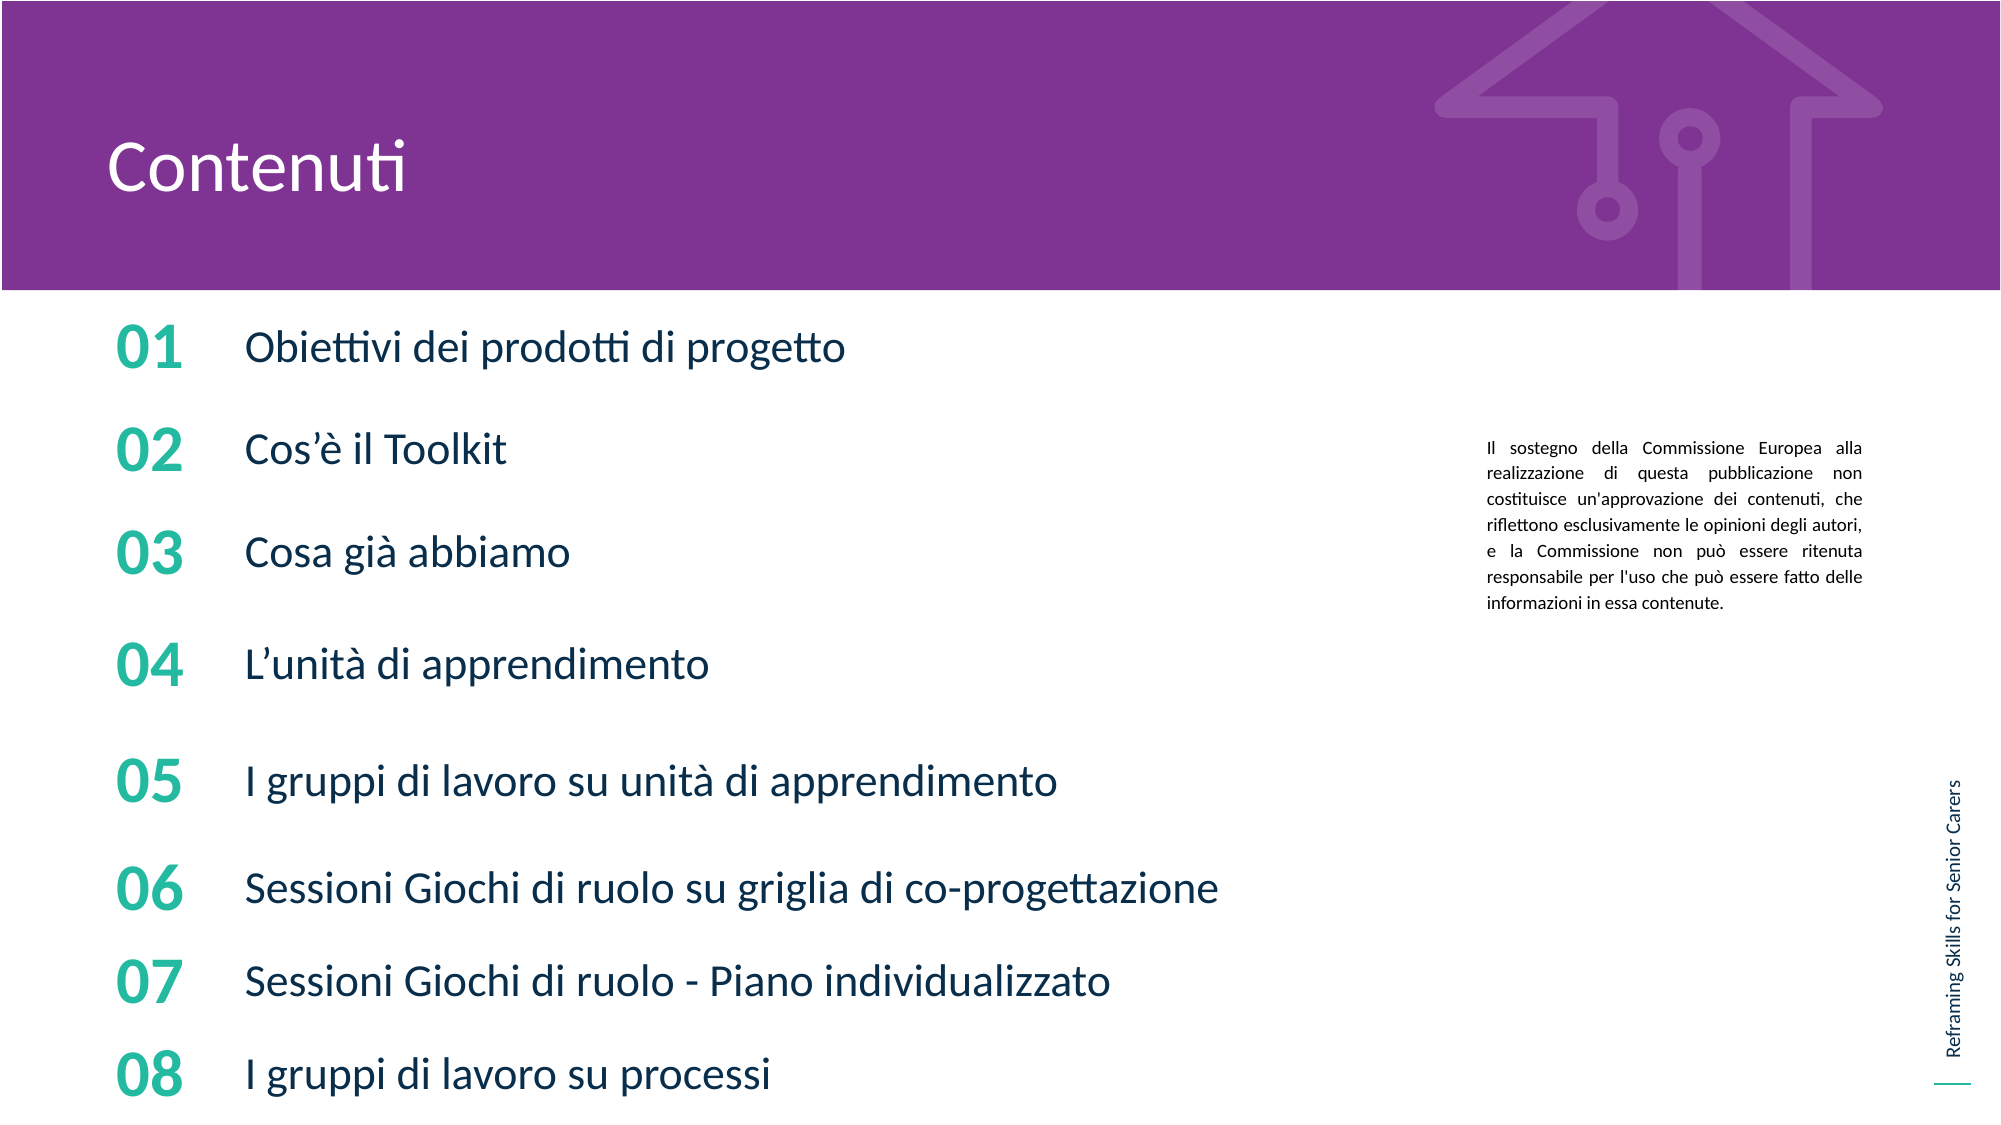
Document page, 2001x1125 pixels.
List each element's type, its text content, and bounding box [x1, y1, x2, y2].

list Cosa già abbiamo [229, 496, 1358, 610]
text_box 06 [92, 832, 208, 925]
list 01 [92, 290, 208, 393]
list 05 [92, 724, 208, 832]
list Contenuti [92, 108, 920, 227]
list 04 [92, 608, 208, 722]
list 02 [92, 393, 208, 496]
list I gruppi di lavoro su unità di apprendimento [229, 724, 1358, 832]
list 03 [92, 496, 208, 608]
text_box Sessioni Giochi di ruolo su griglia di co-progettazione [229, 832, 1358, 925]
list Cos’è il Toolkit [229, 393, 1358, 496]
text_box 08 [92, 1018, 208, 1125]
text_box Sessioni Giochi di ruolo - Piano individualizzato [229, 925, 1358, 1018]
list L’unità di apprendimento [229, 610, 1358, 722]
text_box Il sostegno della Commissione Europea alla realizzazione di questa pubblicazione non costituisce un'approvazione dei contenuti, che riflettono esclusivamente le opinioni degli autori, e la Commissione non può essere ritenuta responsabile per l'uso che può essere fatto delle informazioni in essa contenute. [1471, 416, 1878, 628]
text_box I gruppi di lavoro su processi [229, 1018, 1358, 1125]
list Obiettivi dei prodotti di progetto [229, 290, 1358, 393]
text_box 07 [92, 925, 208, 1018]
